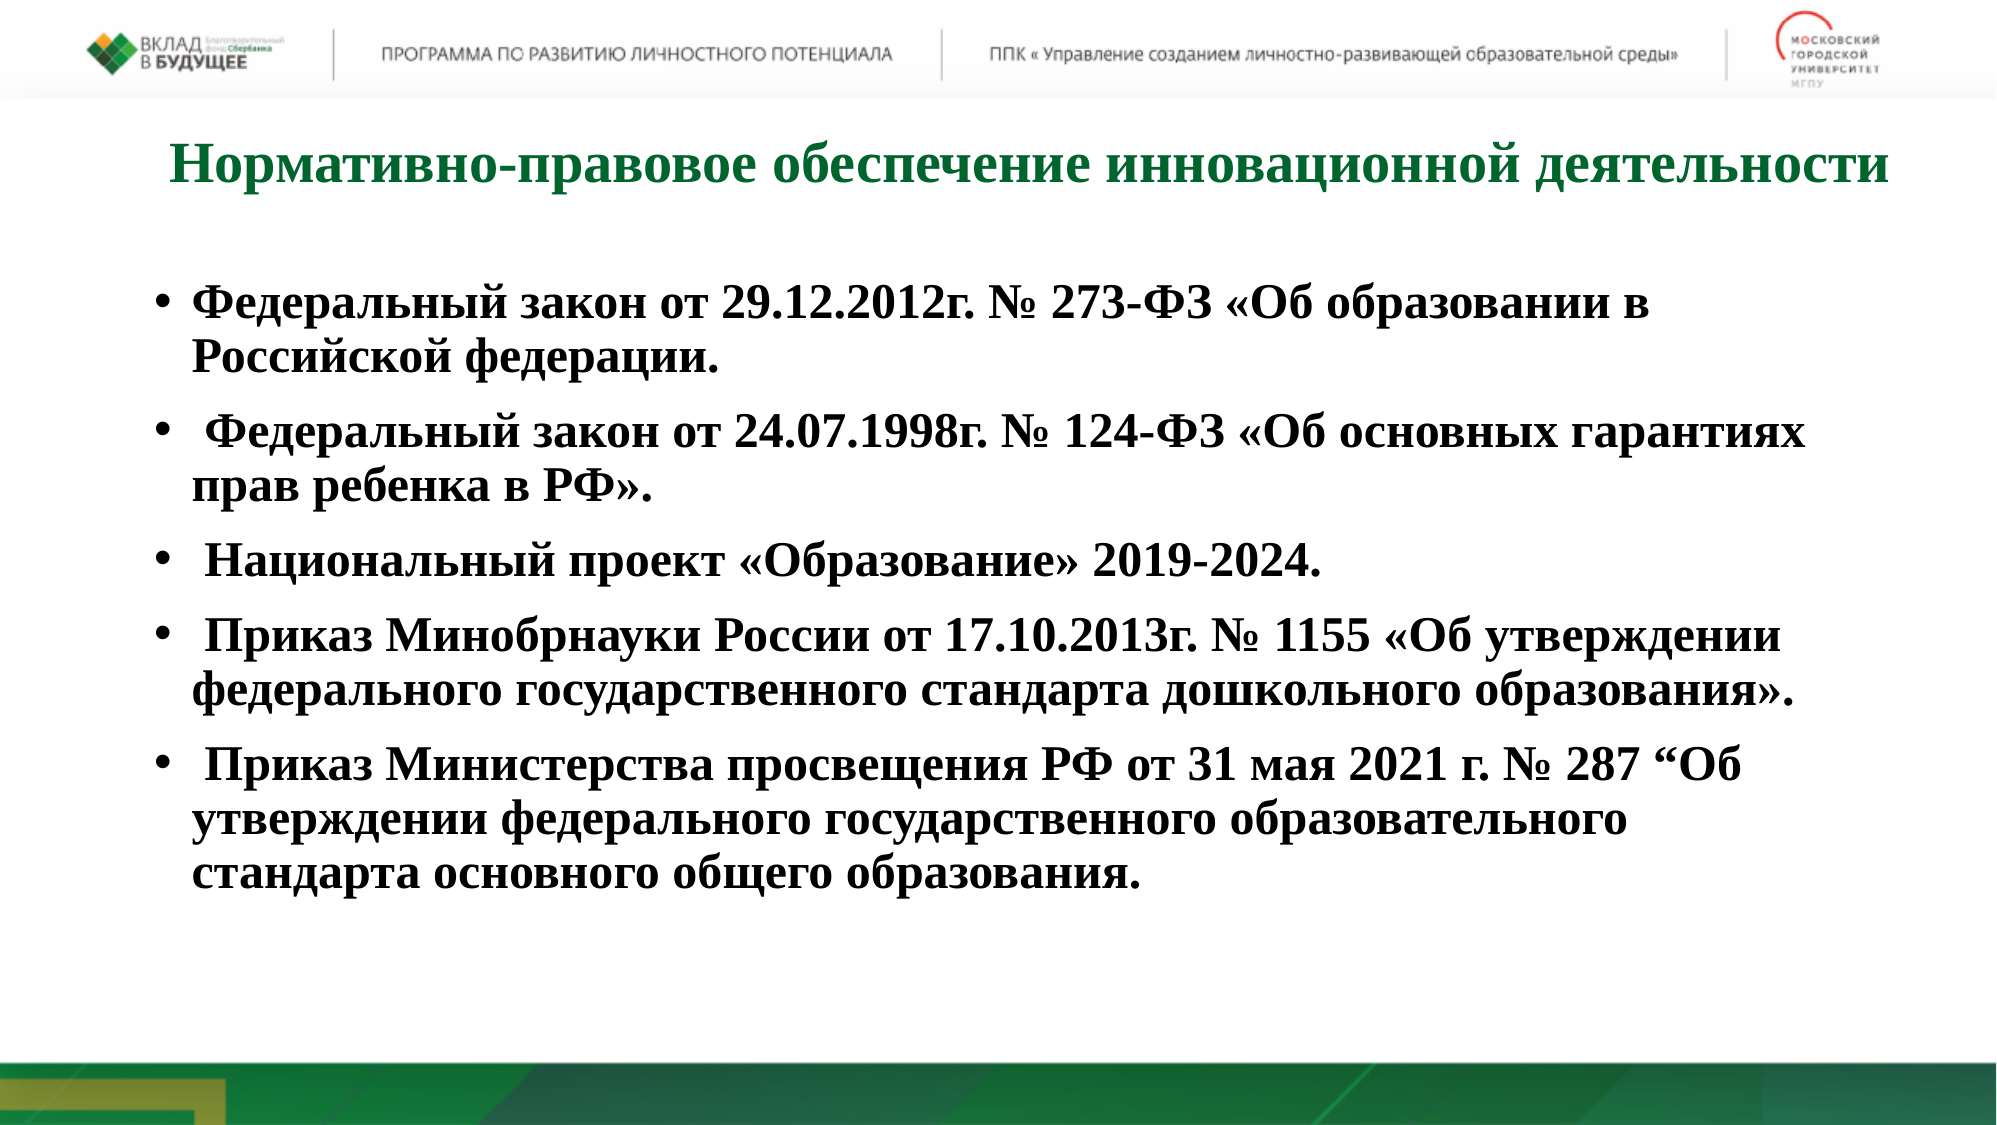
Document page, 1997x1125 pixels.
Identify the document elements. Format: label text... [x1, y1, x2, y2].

text_box Федеральный закон от 29.12.2012г. № 273-ФЗ «Об образовании в Российской федерации. Федеральный закон от 24.07.1998г. № 124-ФЗ «Об основных гарантиях прав ребенка в РФ». Национальный проект «Образование» 2019-2024. Приказ Минобрнауки России от 17.10.2013г. № 1155 «Об утверждении федерального государственного стандарта дошкольного образования». Приказ Министерства просвещения РФ от 31 мая 2021 г. № 287 “Об утверждении федерального государственного образовательного стандарта основного общего образования. [139, 268, 1883, 907]
picture [0, 0, 1997, 1125]
text_box Нормативно-правовое обеспечение инновационной деятельности [35, 132, 1997, 196]
